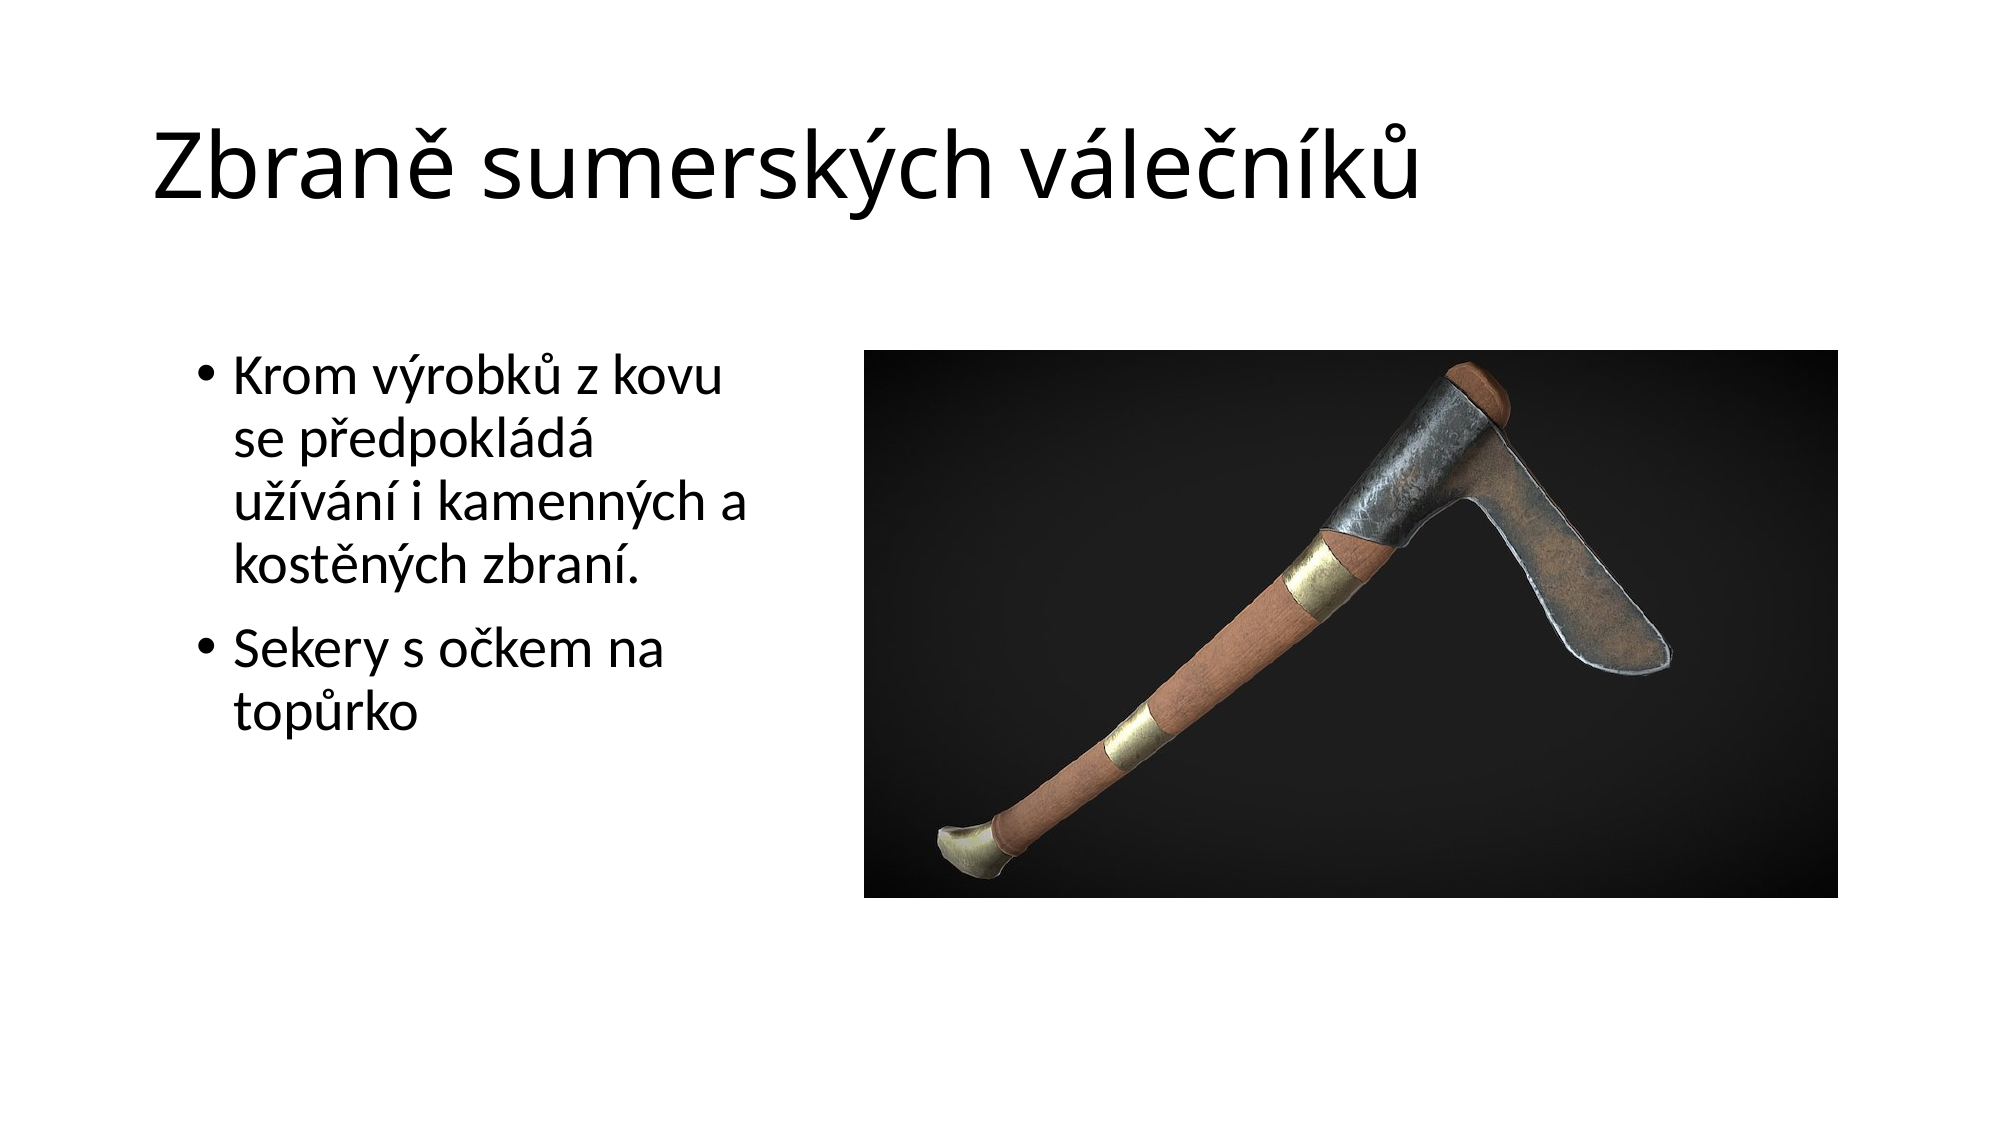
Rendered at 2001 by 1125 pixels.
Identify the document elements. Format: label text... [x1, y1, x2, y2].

list Krom výrobků z kovu se předpokládá užívání i kamenných a kostěných zbraní. Sekery s očkem na topůrko [181, 336, 780, 1025]
picture [864, 350, 1838, 898]
title Zbraně sumerských válečníků [137, 59, 1863, 278]
